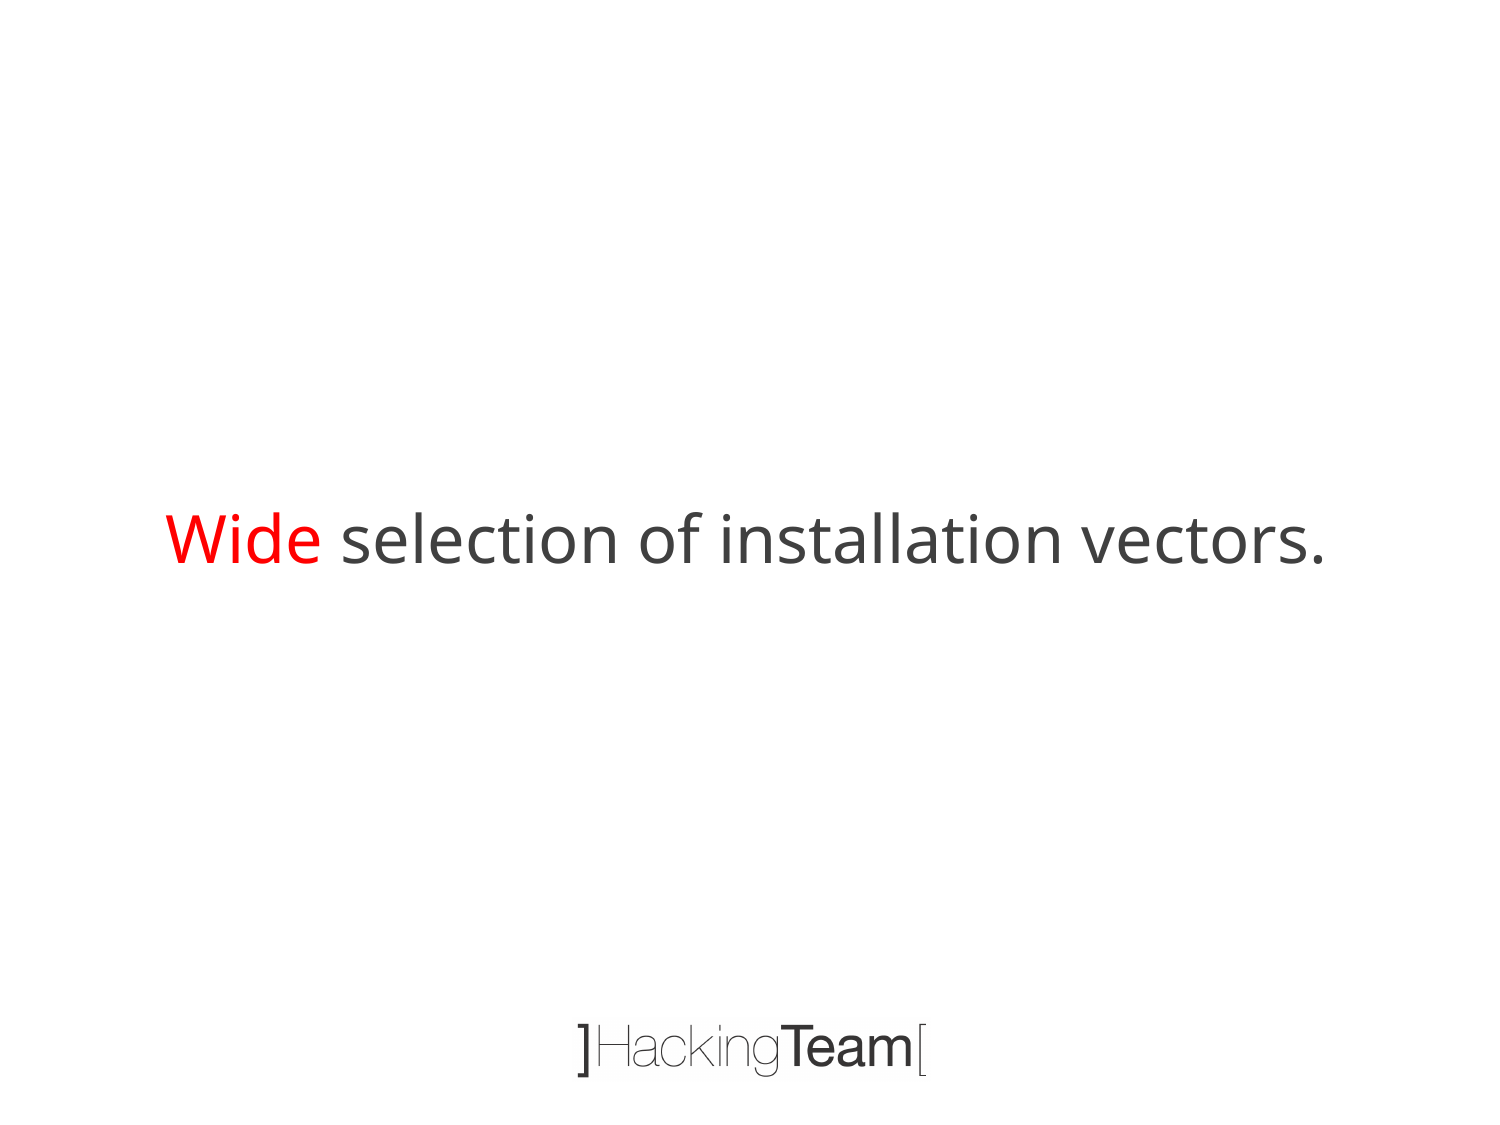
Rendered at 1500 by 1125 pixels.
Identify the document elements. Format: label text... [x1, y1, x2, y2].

list Wide selection of installation vectors. [72, 172, 1423, 886]
picture [572, 1017, 931, 1082]
